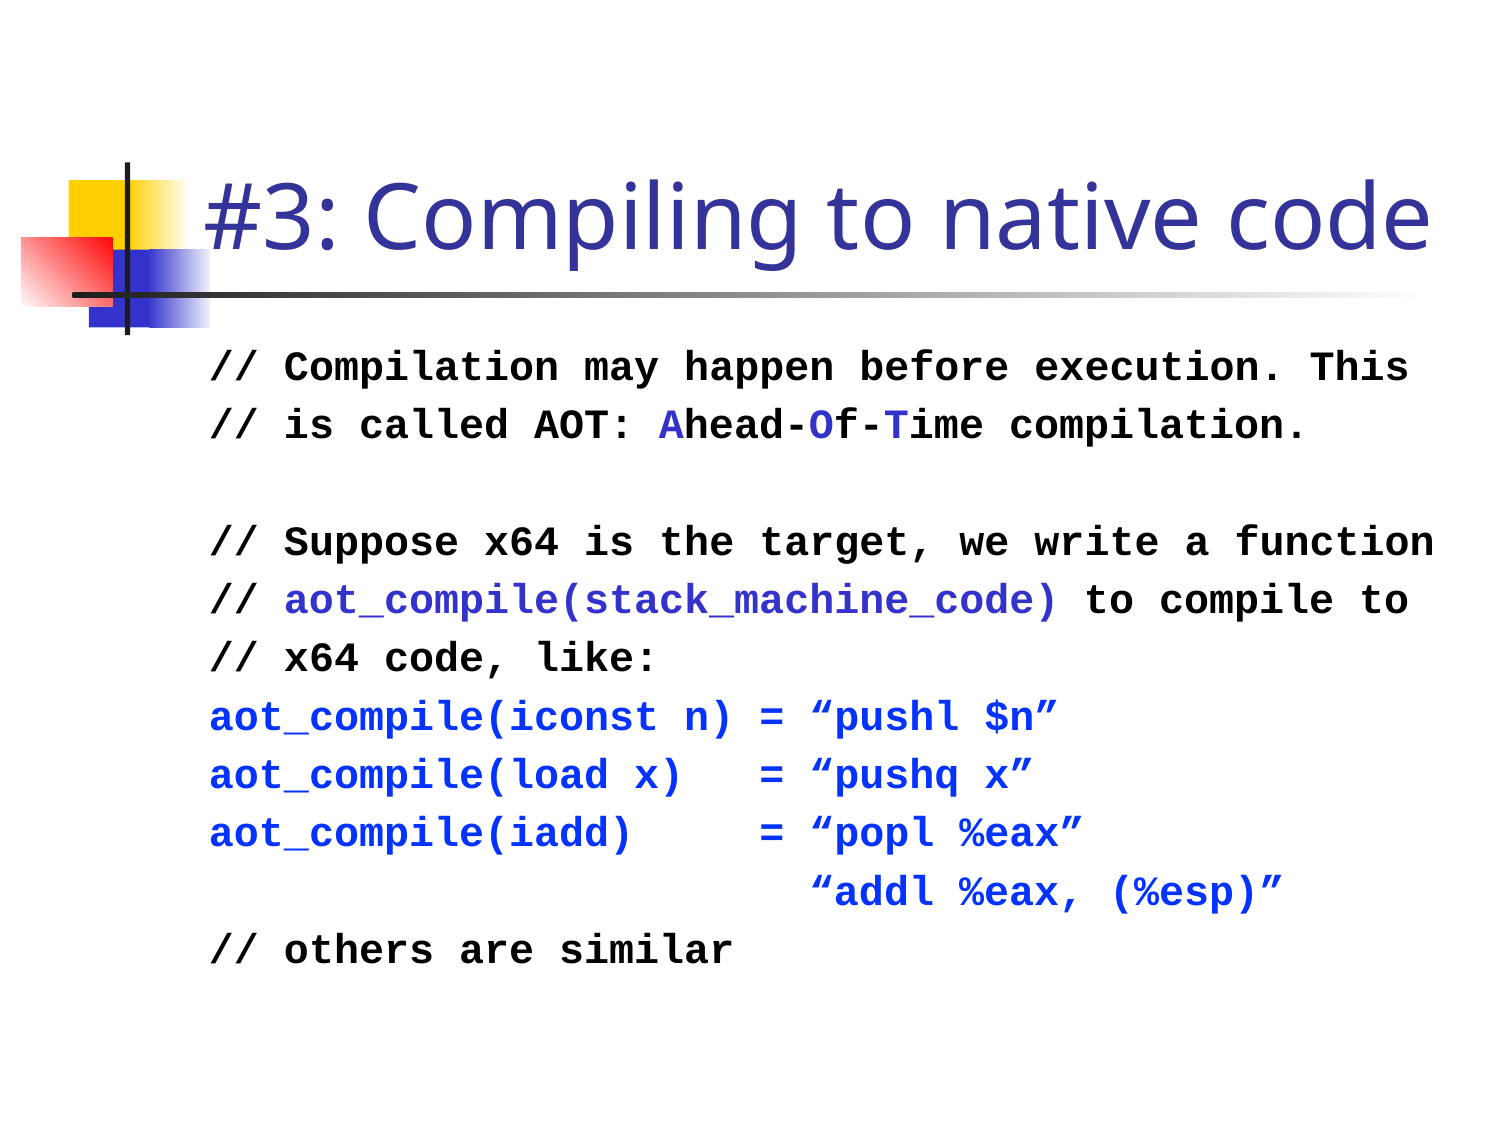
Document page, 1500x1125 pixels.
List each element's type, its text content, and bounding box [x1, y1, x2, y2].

title #3: Compiling to native code [188, 35, 1468, 275]
list // Compilation may happen before execution. This // is called AOT: Ahead-Of-Time compilation. // Suppose x64 is the target, we write a function // aot_compile(stack_machine_code) to compile to // x64 code, like: aot_compile(iconst n) = “pushl $n” aot_compile(load x) = “pushq x” aot_compile(iadd) = “popl %eax” “addl %eax, (%esp)” // others are similar [193, 331, 1469, 1006]
